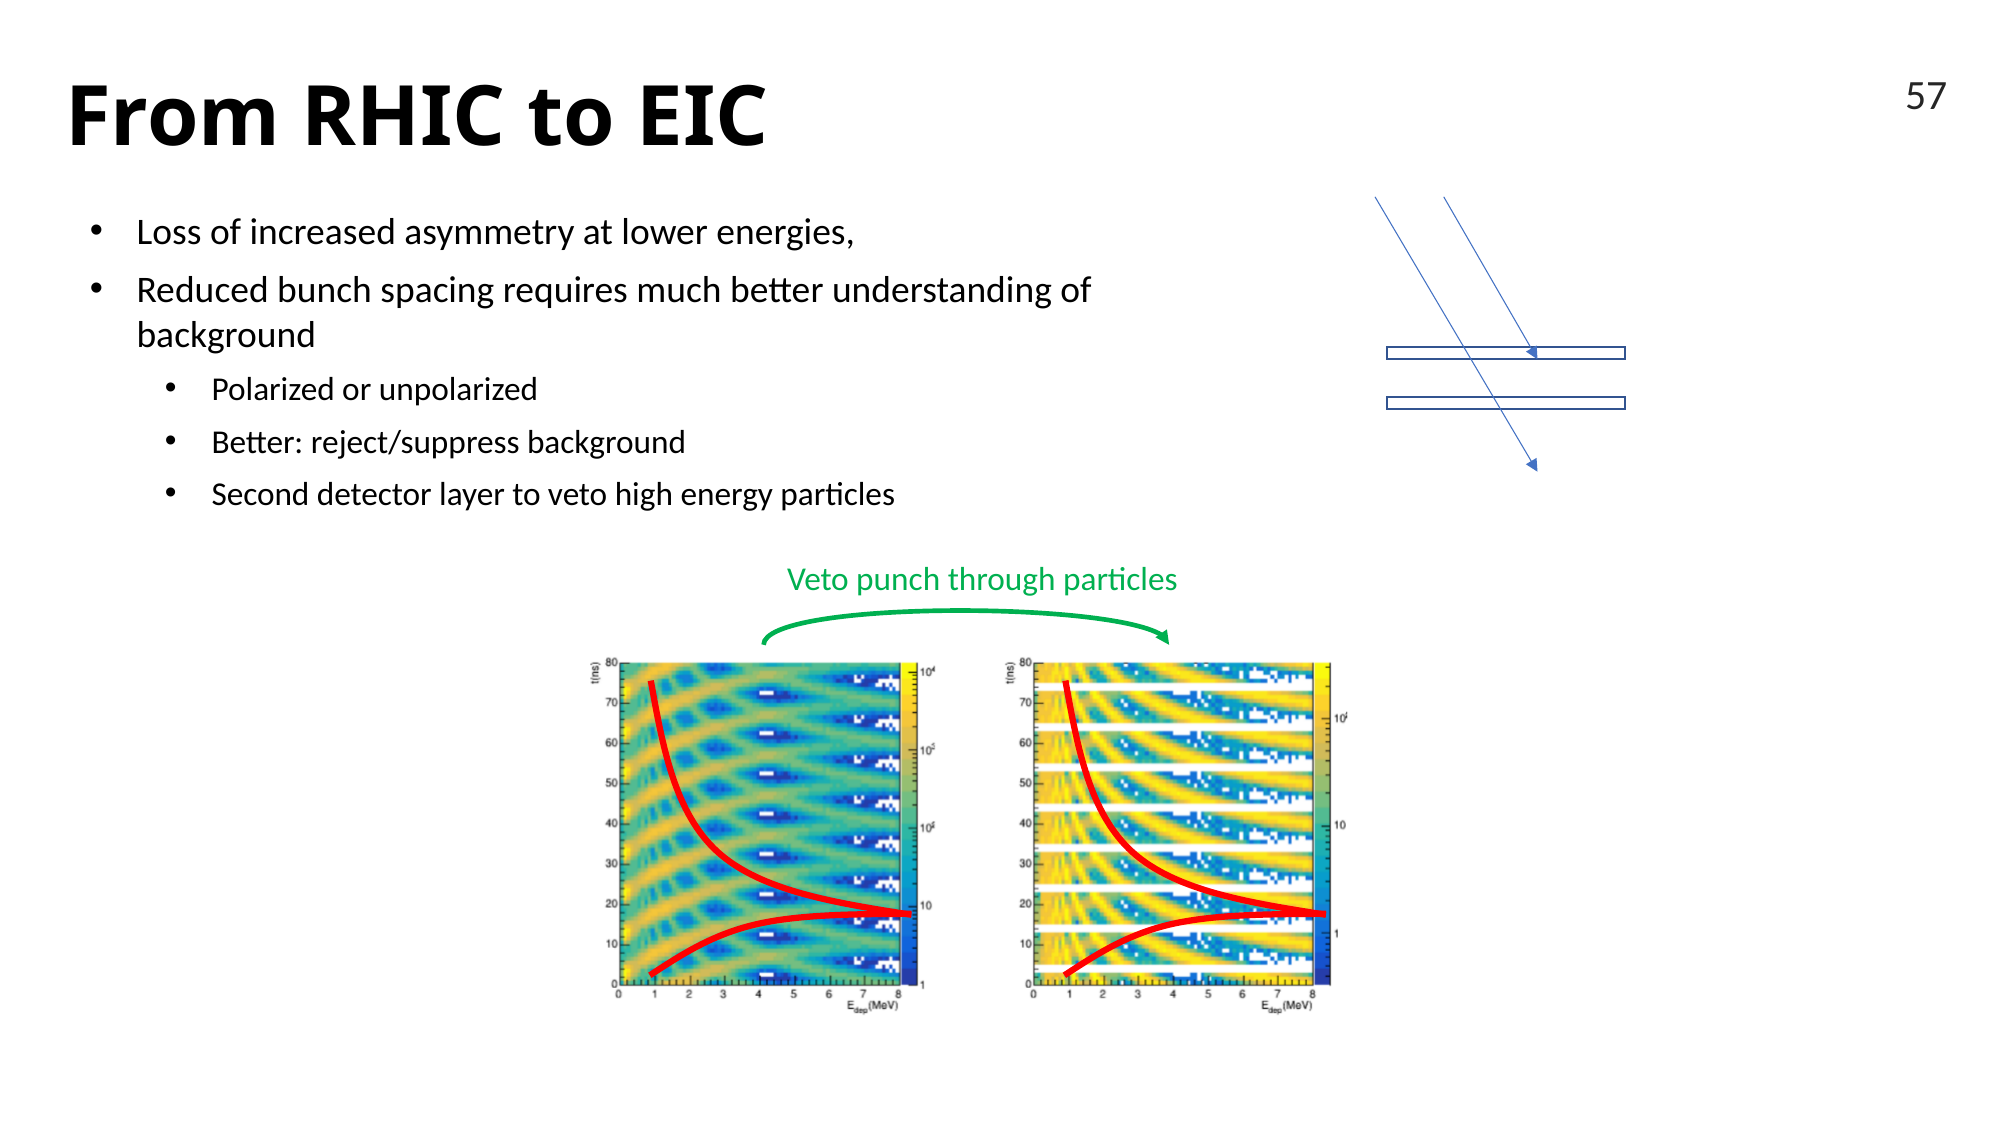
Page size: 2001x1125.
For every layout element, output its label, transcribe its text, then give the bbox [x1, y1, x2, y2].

text_box [1538, 396, 1626, 410]
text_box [988, 644, 1350, 1020]
title From RHIC to EIC [50, 59, 1775, 177]
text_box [1374, 196, 1538, 472]
slide_number 57 [1850, 59, 1963, 125]
text_box Veto punch through particles [772, 549, 966, 605]
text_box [1443, 196, 1538, 360]
text_box [1538, 346, 1626, 360]
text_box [582, 644, 945, 1020]
text_box Veto punch through particles [969, 549, 1193, 605]
